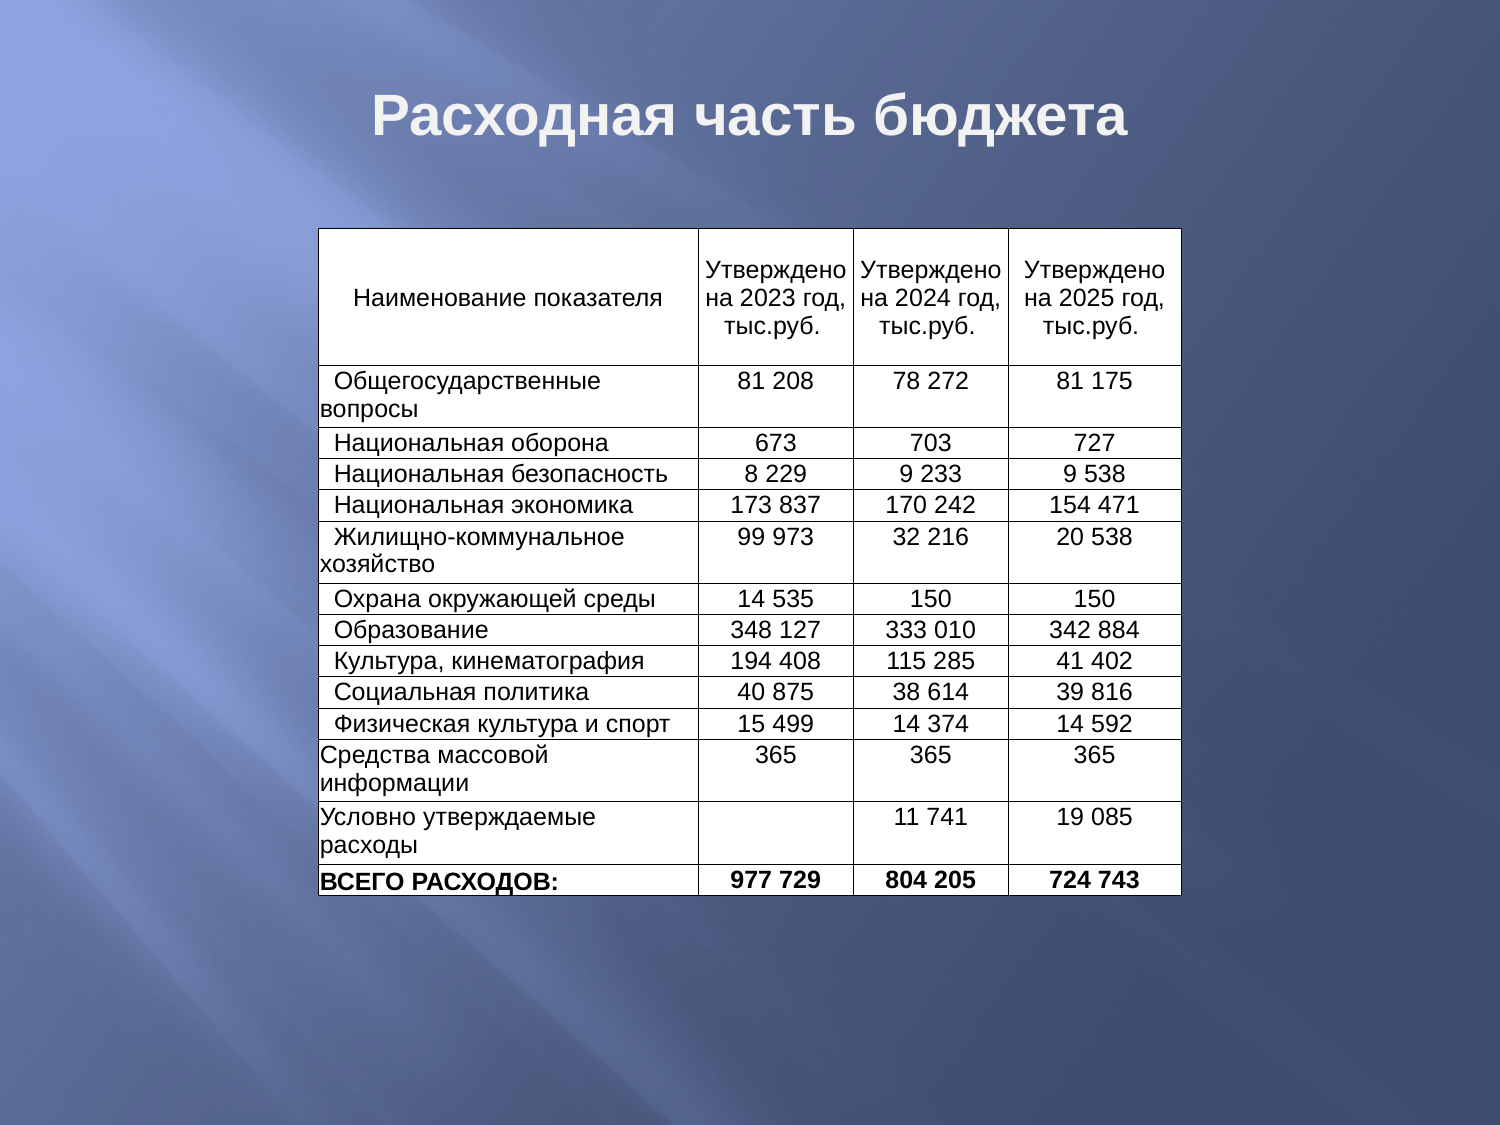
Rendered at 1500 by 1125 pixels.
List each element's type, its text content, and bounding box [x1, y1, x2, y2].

table_cell Культура, кинематография [319, 646, 698, 676]
table_cell 365 [699, 740, 853, 801]
table_cell Социальная политика [319, 677, 698, 708]
table_header Наименование показателя [319, 229, 698, 365]
table_cell 11 741 [854, 802, 1008, 864]
table_cell 40 875 [699, 677, 853, 708]
table_cell 365 [854, 740, 1008, 801]
table_cell 81 208 [699, 366, 853, 427]
table_cell Национальная экономика [319, 490, 698, 521]
table_cell [699, 802, 853, 864]
table_cell Средства массовой информации [319, 740, 698, 801]
table_cell 348 127 [699, 615, 853, 645]
table_cell 41 402 [1009, 646, 1181, 676]
table_cell 8 229 [699, 459, 853, 489]
table_cell 15 499 [699, 709, 853, 739]
table_cell 115 285 [854, 646, 1008, 676]
table_cell Условно утверждаемые расходы [319, 802, 698, 864]
table_header Утверждено на 2023 год, тыс.руб. [699, 229, 853, 365]
table_cell ВСЕГО РАСХОДОВ: [319, 865, 698, 895]
table_cell 724 743 [1009, 865, 1181, 895]
title Расходная часть бюджета [75, 43, 1425, 188]
table_cell 365 [1009, 740, 1181, 801]
table_cell 99 973 [699, 522, 853, 583]
table_cell 14 592 [1009, 709, 1181, 739]
table_cell 38 614 [854, 677, 1008, 708]
table_cell 150 [854, 584, 1008, 614]
table_cell 78 272 [854, 366, 1008, 427]
table_cell 170 242 [854, 490, 1008, 521]
table_cell Общегосударственные вопросы [319, 366, 698, 427]
table_cell 150 [1009, 584, 1181, 614]
table_cell 703 [854, 428, 1008, 458]
table_cell Национальная безопасность [319, 459, 698, 489]
table_cell 14 535 [699, 584, 853, 614]
table_cell 19 085 [1009, 802, 1181, 864]
table_cell Образование [319, 615, 698, 645]
table_cell 14 374 [854, 709, 1008, 739]
table_cell 39 816 [1009, 677, 1181, 708]
table_cell Национальная оборона [319, 428, 698, 458]
table_cell 333 010 [854, 615, 1008, 645]
table_cell 9 538 [1009, 459, 1181, 489]
table_cell 194 408 [699, 646, 853, 676]
table_cell 32 216 [854, 522, 1008, 583]
table_cell 727 [1009, 428, 1181, 458]
table_cell 673 [699, 428, 853, 458]
table_cell 81 175 [1009, 366, 1181, 427]
table_cell 173 837 [699, 490, 853, 521]
table_cell 154 471 [1009, 490, 1181, 521]
table_cell Охрана окружающей среды [319, 584, 698, 614]
table_cell 9 233 [854, 459, 1008, 489]
table_cell 977 729 [699, 865, 853, 895]
table_cell 342 884 [1009, 615, 1181, 645]
table_cell Жилищно-коммунальное хозяйство [319, 522, 698, 583]
table_header Утверждено на 2025 год, тыс.руб. [1009, 229, 1181, 365]
table_cell 804 205 [854, 865, 1008, 895]
table_cell Физическая культура и спорт [319, 709, 698, 739]
table_header Утверждено на 2024 год, тыс.руб. [854, 229, 1008, 365]
table_cell 20 538 [1009, 522, 1181, 583]
